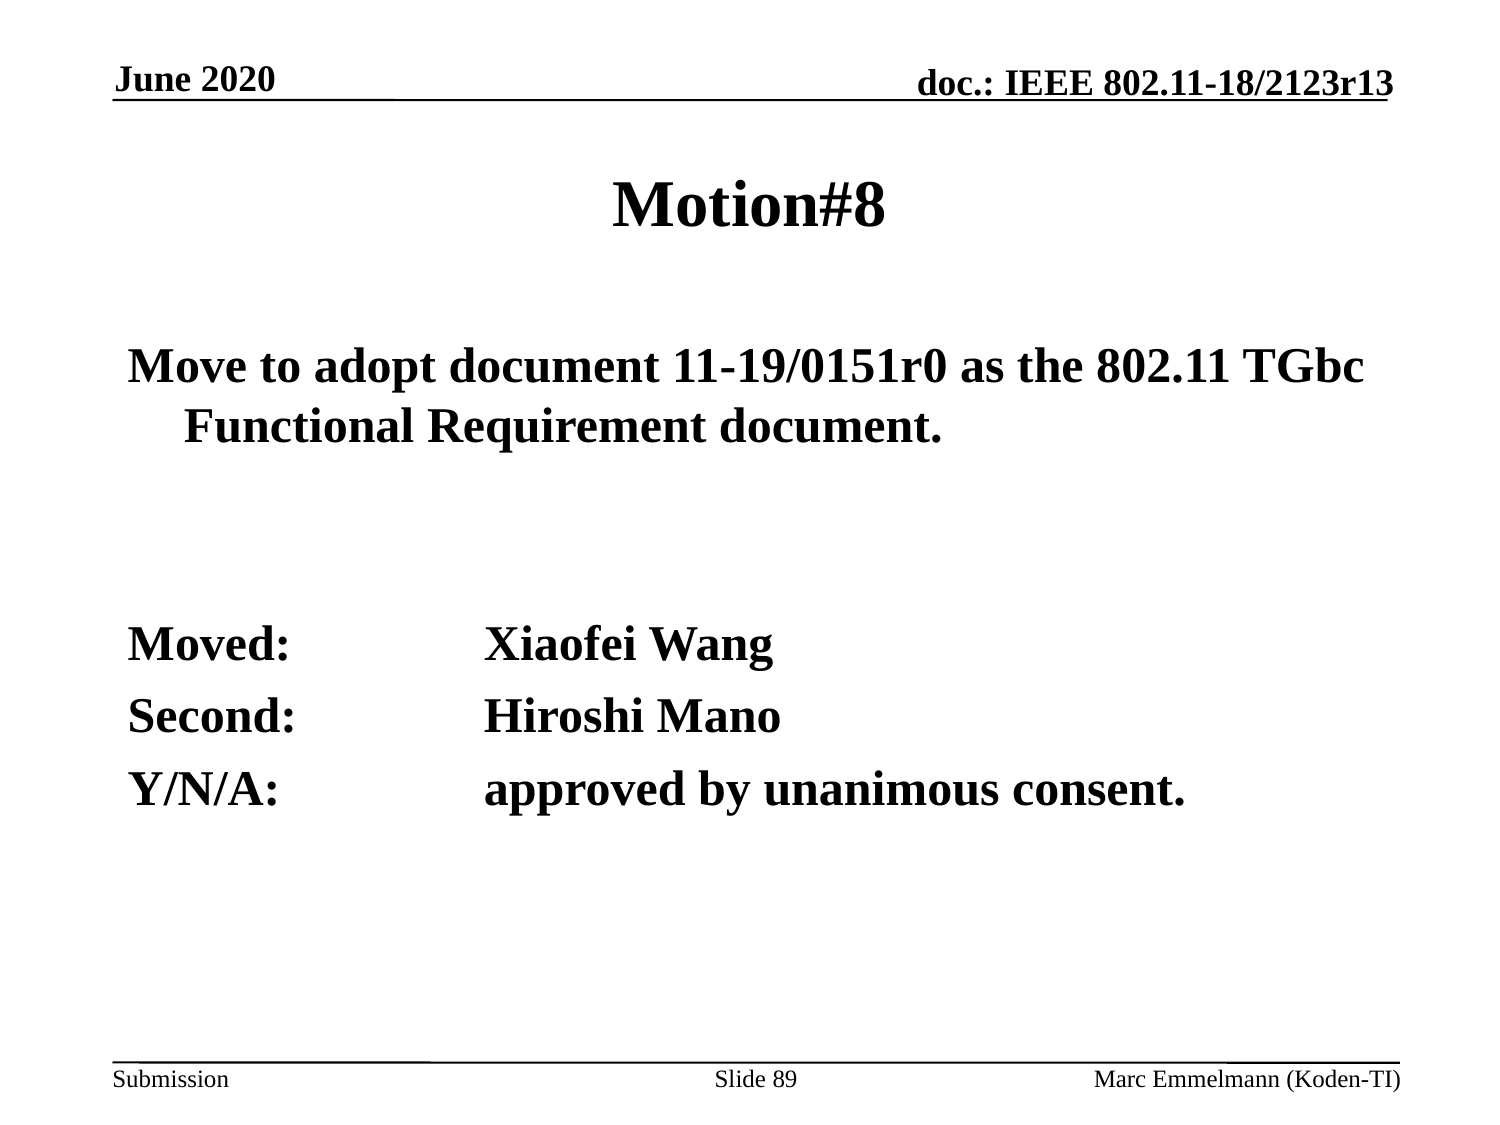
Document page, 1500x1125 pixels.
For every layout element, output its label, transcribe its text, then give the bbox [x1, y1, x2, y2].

slide_number Slide 89 [712, 1061, 800, 1123]
title Motion#8 [112, 112, 1388, 288]
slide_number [114, 54, 423, 100]
list Move to adopt document 11-19/0151r0 as the 802.11 TGbc Functional Requirement document. Moved: Xiaofei Wang Second: Hiroshi Mano Y/N/A: approved by unanimous consent. [112, 324, 1388, 1000]
footer Marc Emmelmann (Koden-TI) [878, 1061, 1402, 1093]
